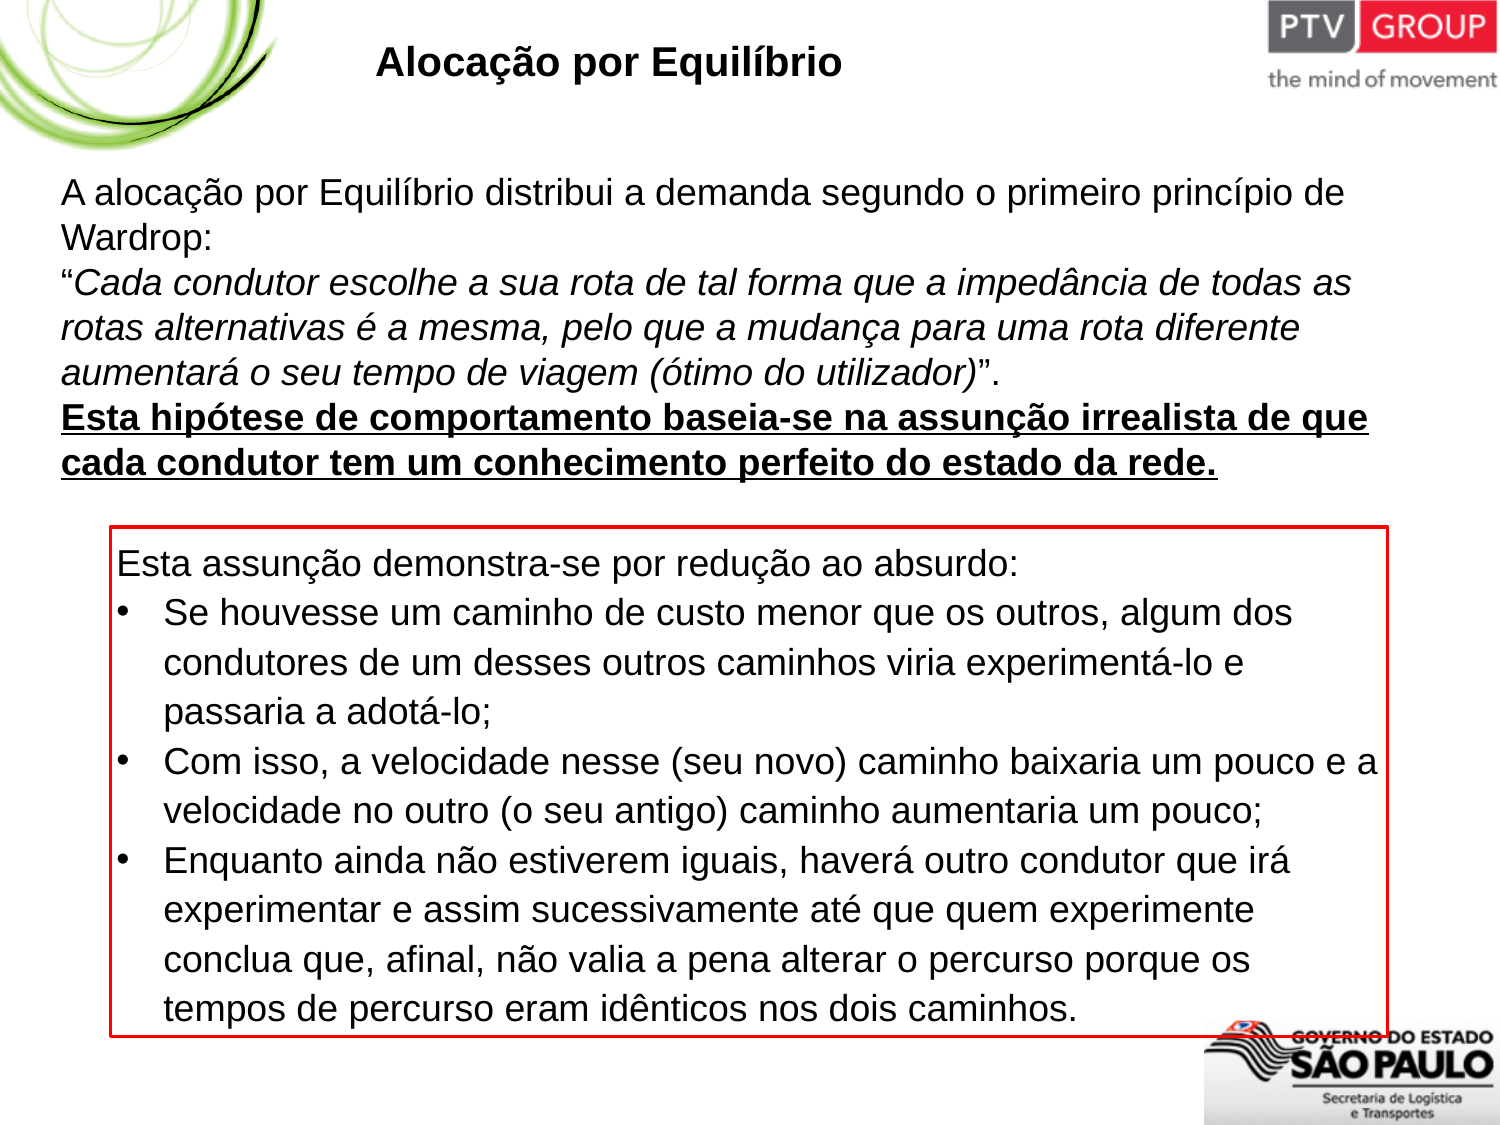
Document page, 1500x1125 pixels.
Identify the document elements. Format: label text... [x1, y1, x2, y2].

picture [1355, 0, 1359, 30]
text_box A alocação por Equilíbrio distribui a demanda segundo o primeiro princípio de Wardrop: “Cada condutor escolhe a sua rota de tal forma que a impedância de todas as rotas alternativas é a mesma, pelo que a mudança para uma rota diferente aumentará o seu tempo de viagem (ótimo do utilizador)”. Esta hipótese de comportamento baseia-se na assunção irrealista de que cada condutor tem um conhecimento perfeito do estado da rede. [54, 160, 1446, 491]
text_box Esta assunção demonstra-se por redução ao absurdo: Se houvesse um caminho de custo menor que os outros, algum dos condutores de um desses outros caminhos viria experimentá-lo e passaria a adotá-lo; Com isso, a velocidade nesse (seu novo) caminho baixaria um pouco e a velocidade no outro (o seu antigo) caminho aumentaria um pouco; Enquanto ainda não estiverem iguais, haverá outro condutor que irá experimentar e assim sucessivamente até que quem experimente conclua que, afinal, não valia a pena alterar o percurso porque os tempos de percurso eram idênticos nos dois caminhos. [110, 527, 1388, 1037]
picture [0, 0, 1500, 1125]
text_box Alocação por Equilíbrio [360, 30, 1459, 161]
